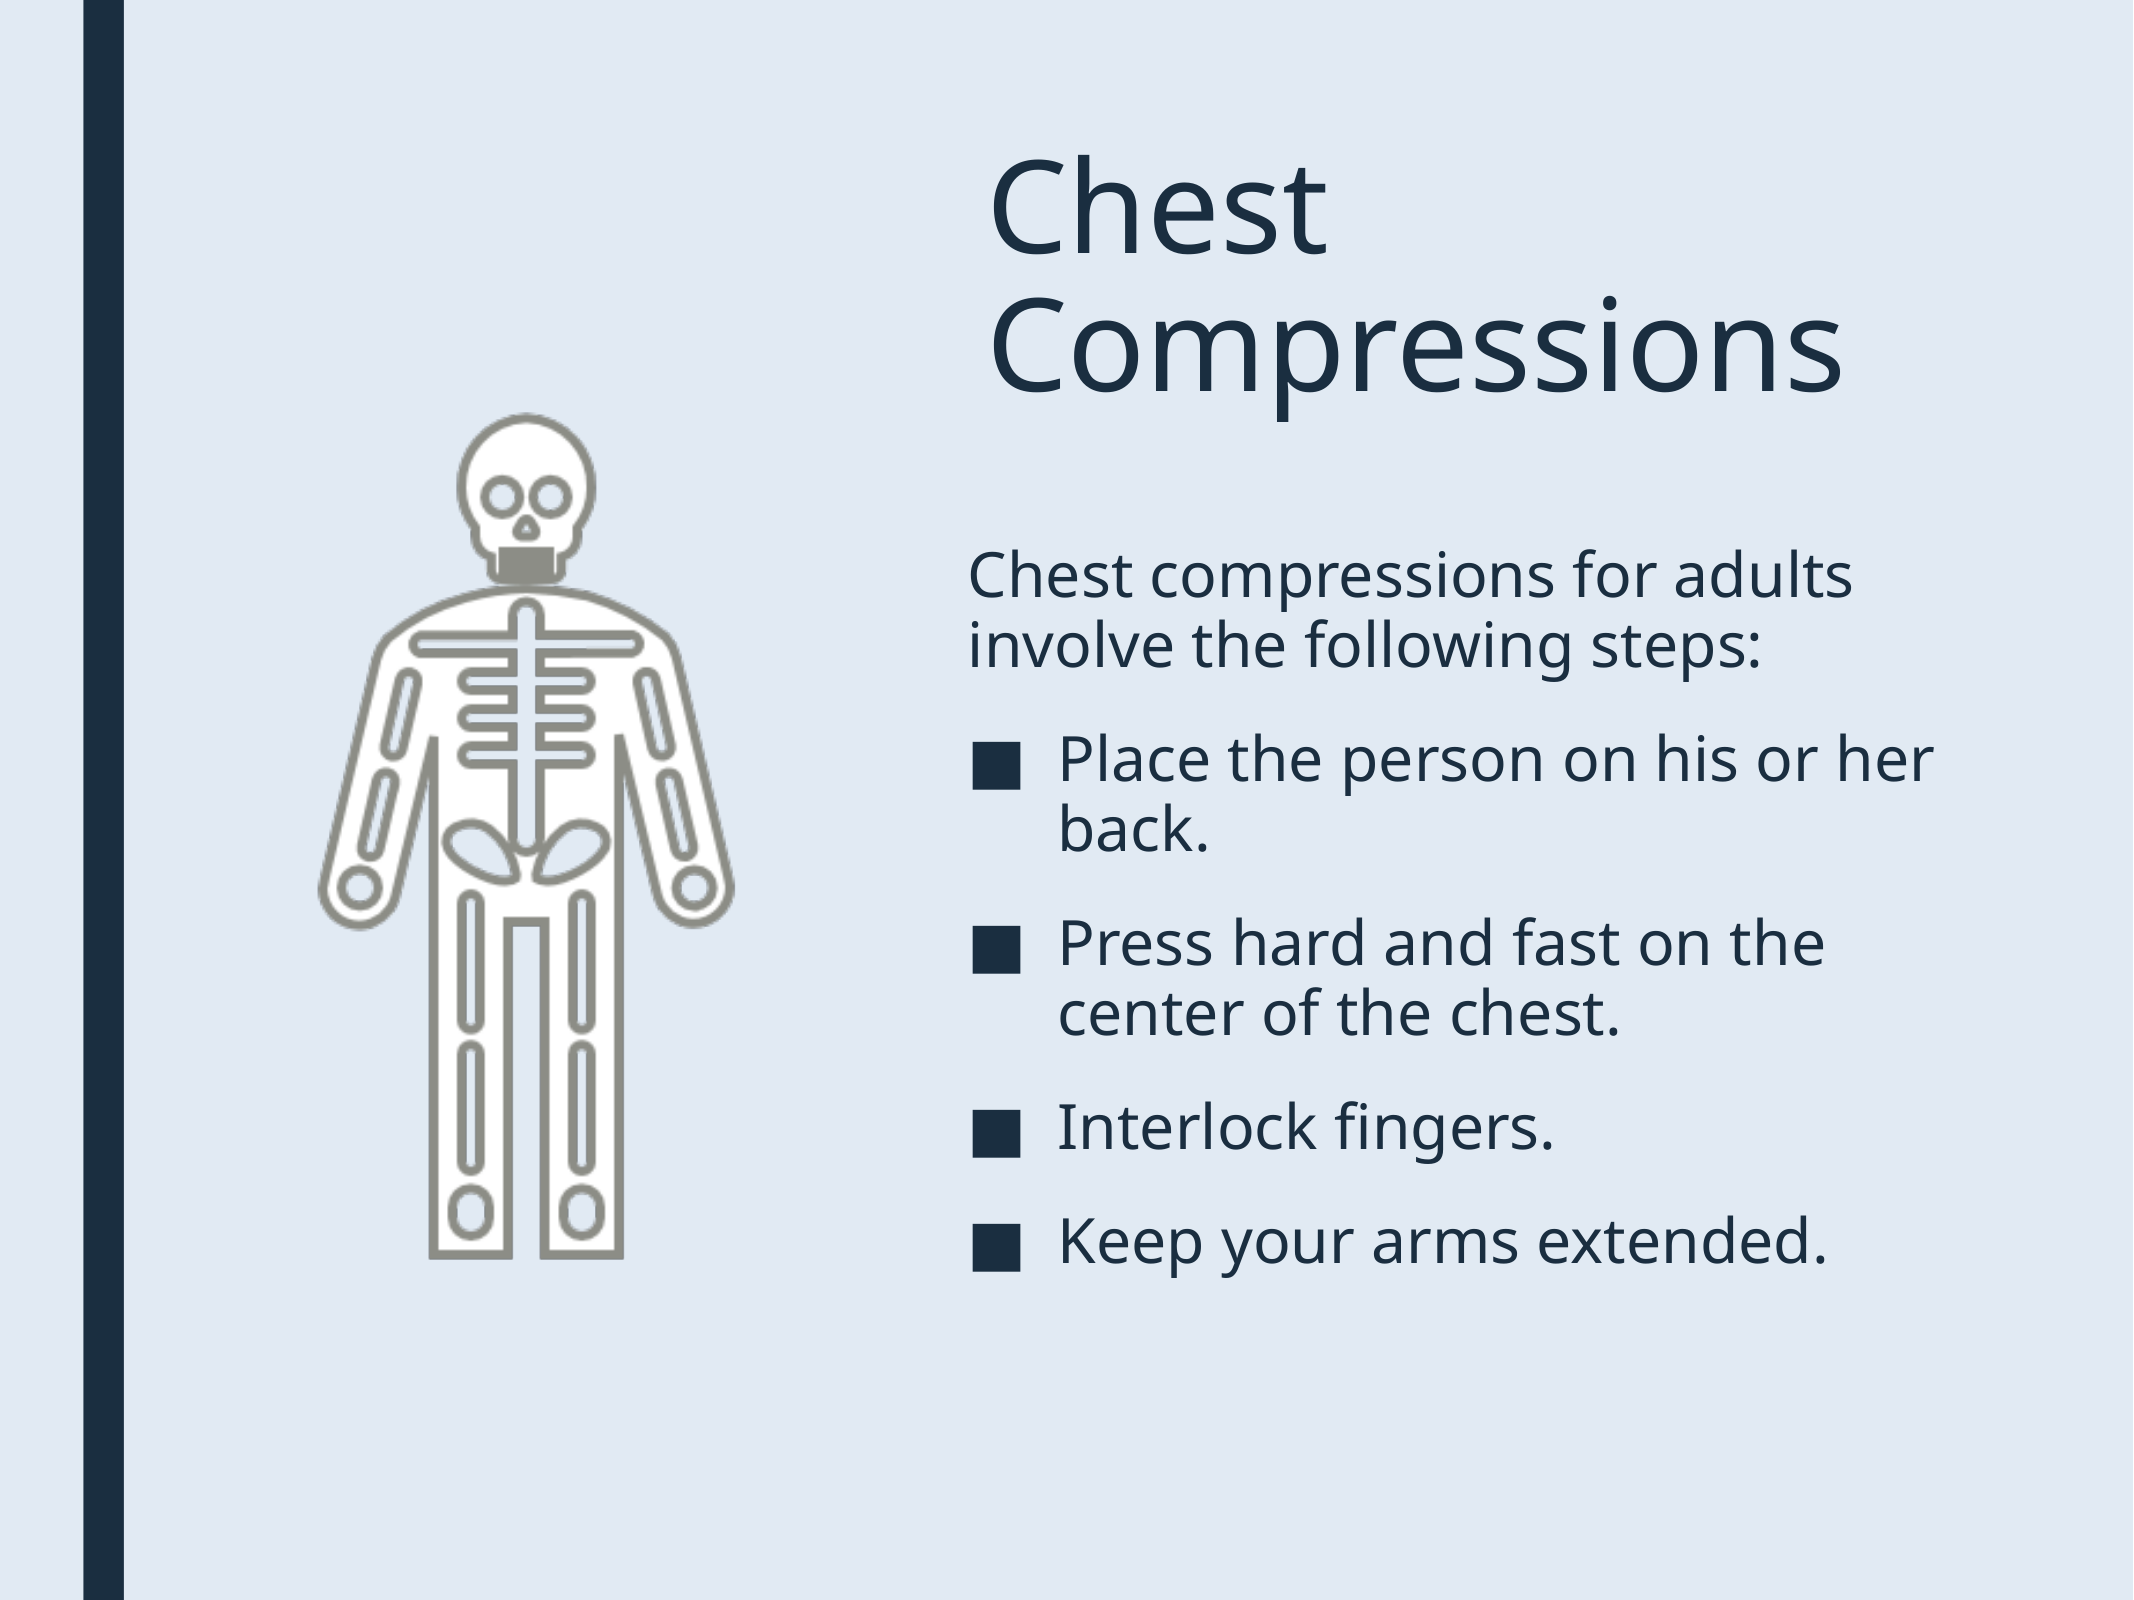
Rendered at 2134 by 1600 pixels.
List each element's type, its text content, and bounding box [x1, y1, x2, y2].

title Chest Compressions [971, 136, 1869, 483]
picture [83, 395, 971, 1283]
list Chest compressions for adults involve the following steps: Place the person on his or her back. Press hard and fast on the center of the chest. Interlock fingers. Keep your arms extended. [952, 533, 2016, 1369]
